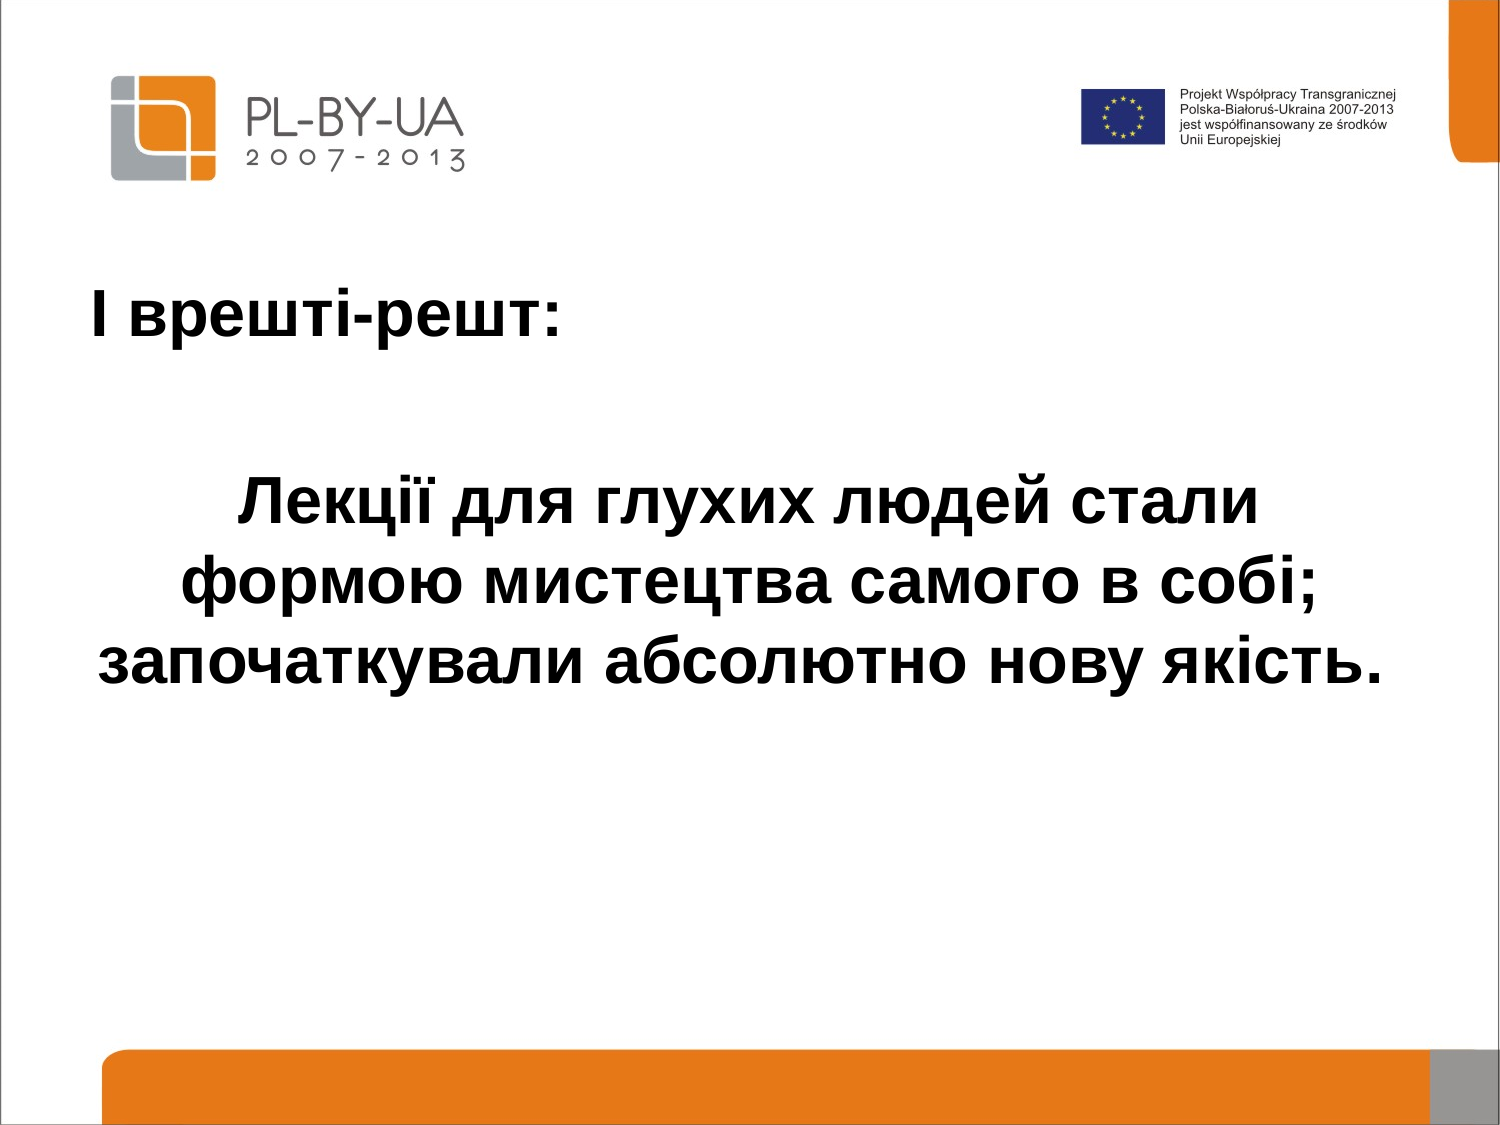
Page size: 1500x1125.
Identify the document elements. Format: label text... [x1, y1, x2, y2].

list I врешті-решт: Лекції для глухих людей стали формою мистецтва самого в собі; започаткували абсолютно нову якість. [74, 262, 1426, 1006]
picture [0, 0, 1500, 1125]
